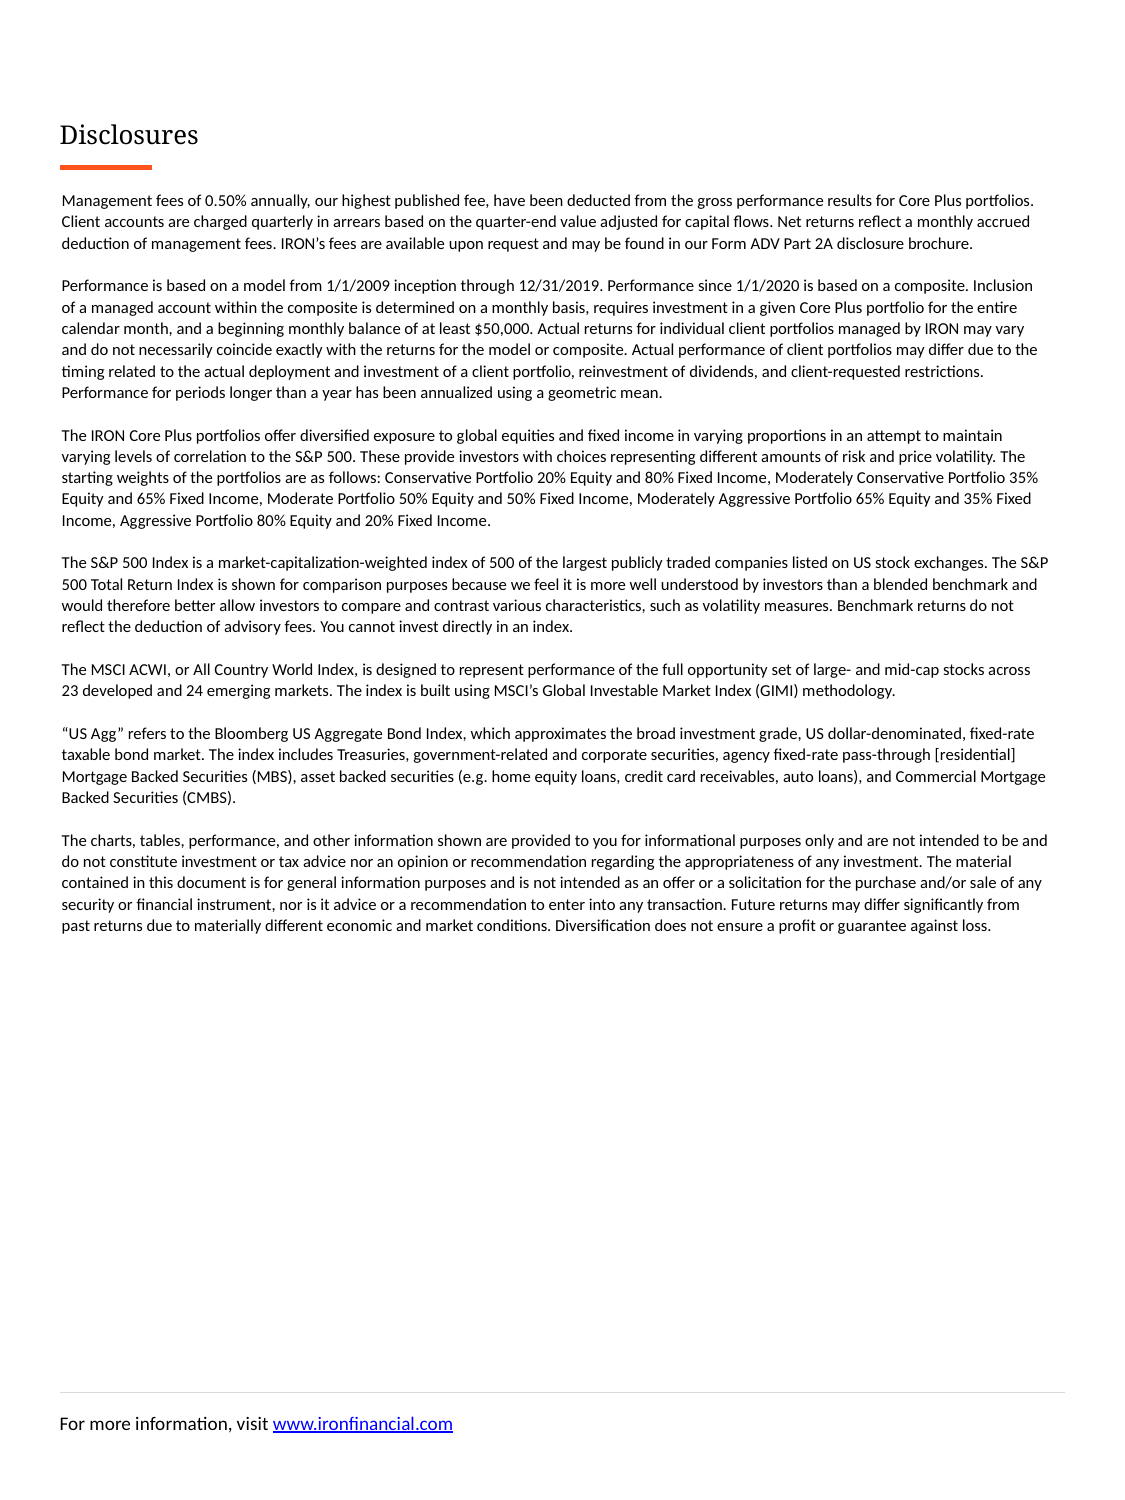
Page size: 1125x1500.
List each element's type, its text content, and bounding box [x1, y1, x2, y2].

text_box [59, 118, 1066, 168]
text_box Management fees of 0.50% annually, our highest published fee, have been deducted from the gross performance results for Core Plus portfolios. Client accounts are charged quarterly in arrears based on the quarter-end value adjusted for capital flows. Net returns reflect a monthly accrued deduction of management fees. IRON’s fees are available upon request and may be found in our Form ADV Part 2A disclosure brochure. Performance is based on a model from 1/1/2009 inception through 12/31/2019. Performance since 1/1/2020 is based on a composite. Inclusion of a managed account within the composite is determined on a monthly basis, requires investment in a given Core Plus portfolio for the entire calendar month, and a beginning monthly balance of at least $50,000. Actual returns for individual client portfolios managed by IRON may vary and do not necessarily coincide exactly with the returns for the model or composite. Actual performance of client portfolios may differ due to the timing related to the actual deployment and investment of a client portfolio, reinvestment of dividends, and client-requested restrictions. Performance for periods longer than a year has been annualized using a geometric mean. The IRON Core Plus portfolios offer diversified exposure to global equities and fixed income in varying proportions in an attempt to maintain varying levels of correlation to the S&P 500. These provide investors with choices representing different amounts of risk and price volatility. The starting weights of the portfolios are as follows: Conservative Portfolio 20% Equity and 80% Fixed Income, Moderately Conservative Portfolio 35% Equity and 65% Fixed Income, Moderate Portfolio 50% Equity and 50% Fixed Income, Moderately Aggressive Portfolio 65% Equity and 35% Fixed Income, Aggressive Portfolio 80% Equity and 20% Fixed Income. The S&P 500 Index is a market-capitalization-weighted index of 500 of the largest publicly traded companies listed on US stock exchanges. The S&P 500 Total Return Index is shown for comparison purposes because we feel it is more well understood by investors than a blended benchmark and would therefore better allow investors to compare and contrast various characteristics, such as volatility measures. Benchmark returns do not reflect the deduction of advisory fees. You cannot invest directly in an index. The MSCI ACWI, or All Country World Index, is designed to represent performance of the full opportunity set of large- and mid-cap stocks across 23 developed and 24 emerging markets. The index is built using MSCI’s Global Investable Market Index (GIMI) methodology. “US Agg” refers to the Bloomberg US Aggregate Bond Index, which approximates the broad investment grade, US dollar-denominated, fixed-rate taxable bond market. The index includes Treasuries, government-related and corporate securities, agency fixed-rate pass-through [residential] Mortgage Backed Securities (MBS), asset backed securities (e.g. home equity loans, credit card receivables, auto loans), and Commercial Mortgage Backed Securities (CMBS). The charts, tables, performance, and other information shown are provided to you for informational purposes only and are not intended to be and do not constitute investment or tax advice nor an opinion or recommendation regarding the appropriateness of any investment. The material contained in this document is for general information purposes and is not intended as an offer or a solicitation for the purchase and/or sale of any security or financial instrument, nor is it advice or a recommendation to enter into any transaction. Future returns may differ significantly from past returns due to materially different economic and market conditions. Diversification does not ensure a profit or guarantee against loss. [46, 181, 1067, 943]
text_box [59, 1391, 1066, 1435]
